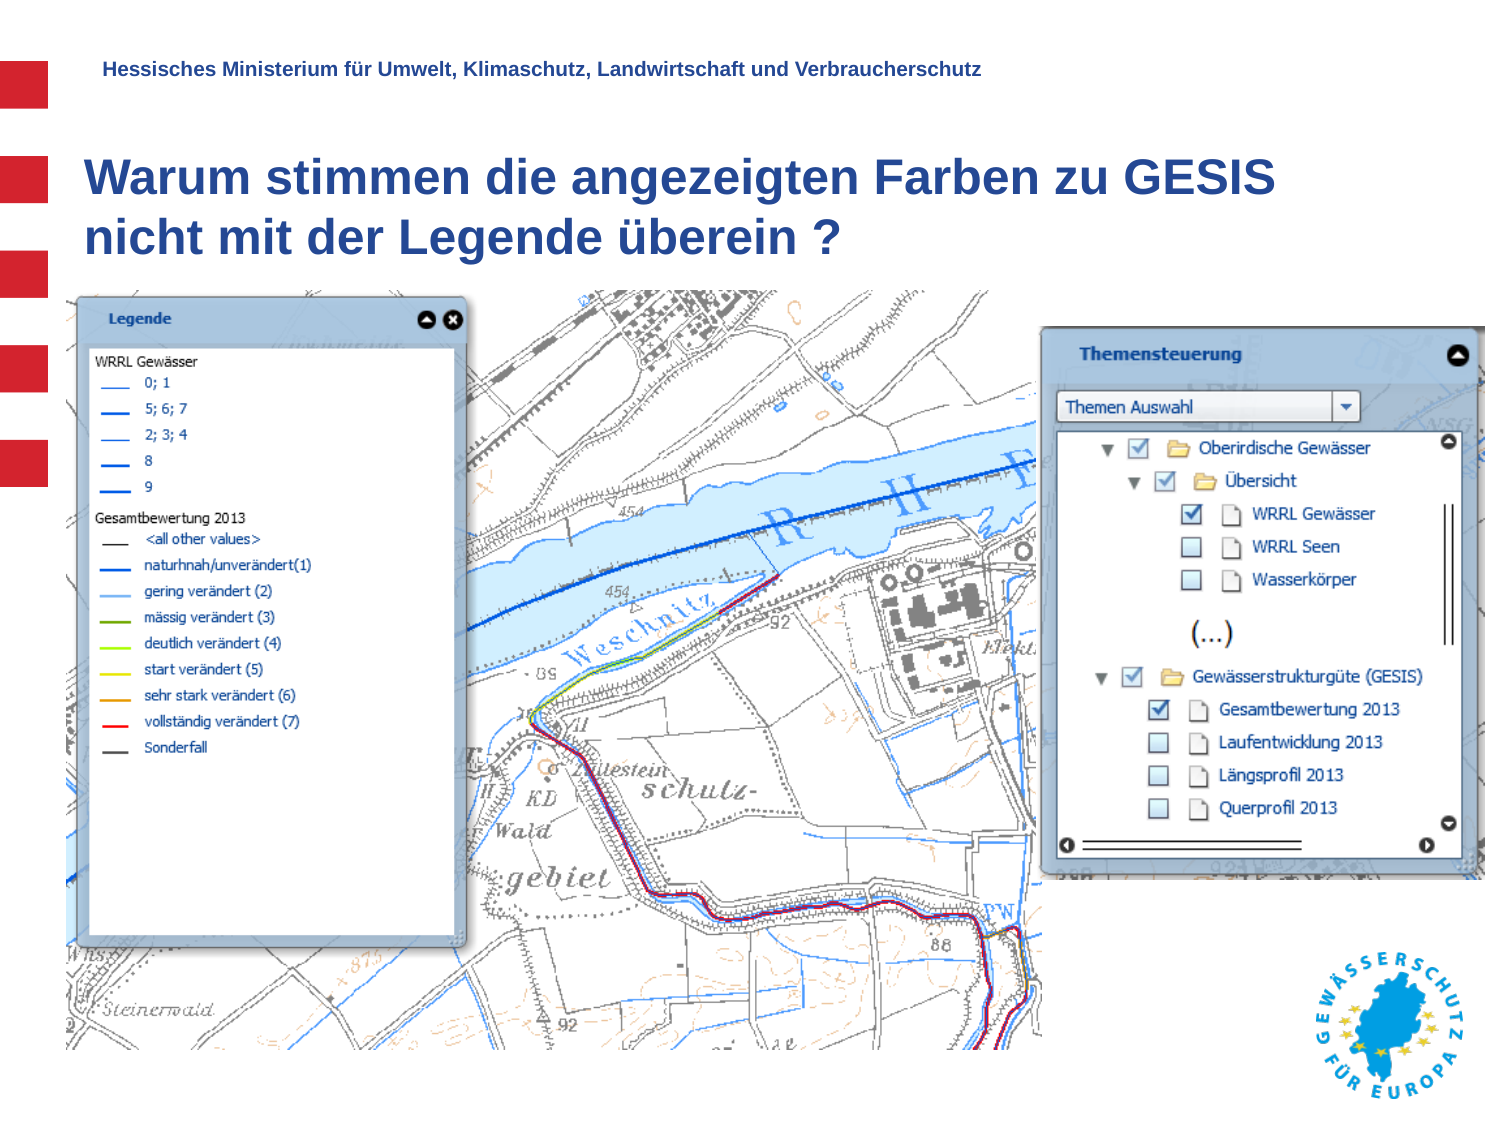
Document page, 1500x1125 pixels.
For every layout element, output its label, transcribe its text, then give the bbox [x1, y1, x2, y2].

picture [1316, 952, 1463, 1099]
picture [66, 290, 1485, 1050]
text_box Warum stimmen die angezeigten Farben zu GESIS nicht mit der Legende überein ? [69, 137, 1306, 272]
picture [0, 61, 48, 487]
